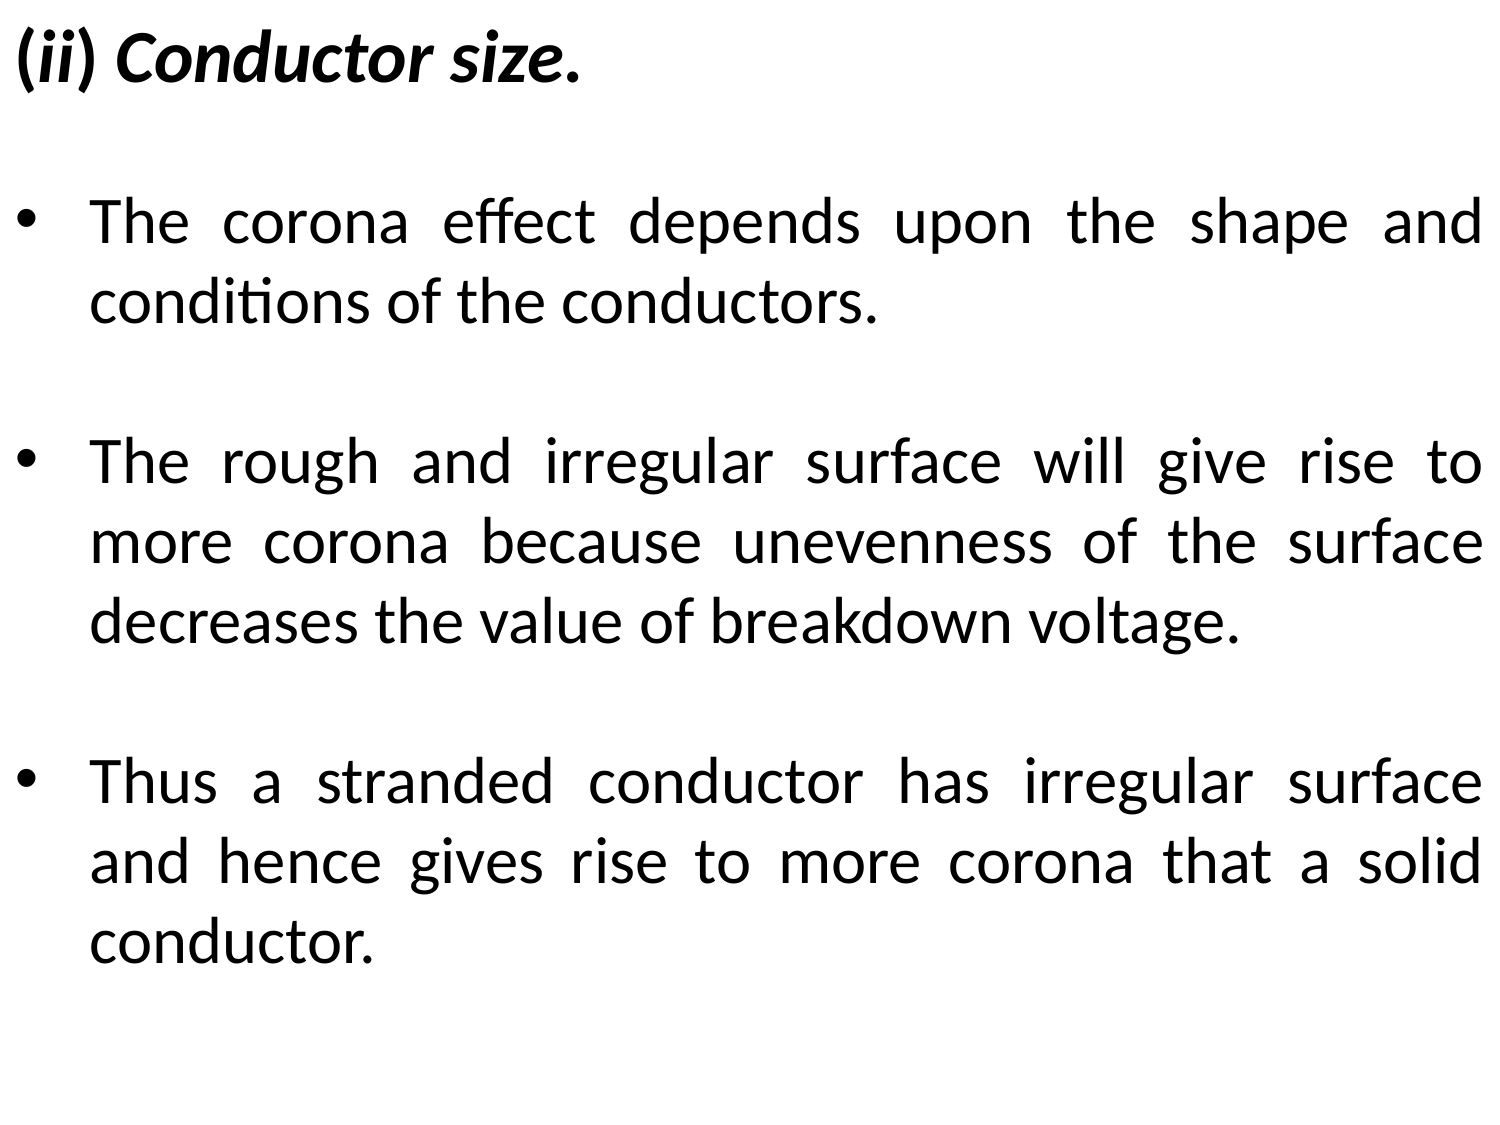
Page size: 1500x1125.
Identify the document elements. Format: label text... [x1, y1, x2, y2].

text_box (ii) Conductor size. The corona effect depends upon the shape and conditions of the conductors. The rough and irregular surface will give rise to more corona because unevenness of the surface decreases the value of breakdown voltage. Thus a stranded conductor has irregular surface and hence gives rise to more corona that a solid conductor. [0, 0, 1500, 1055]
